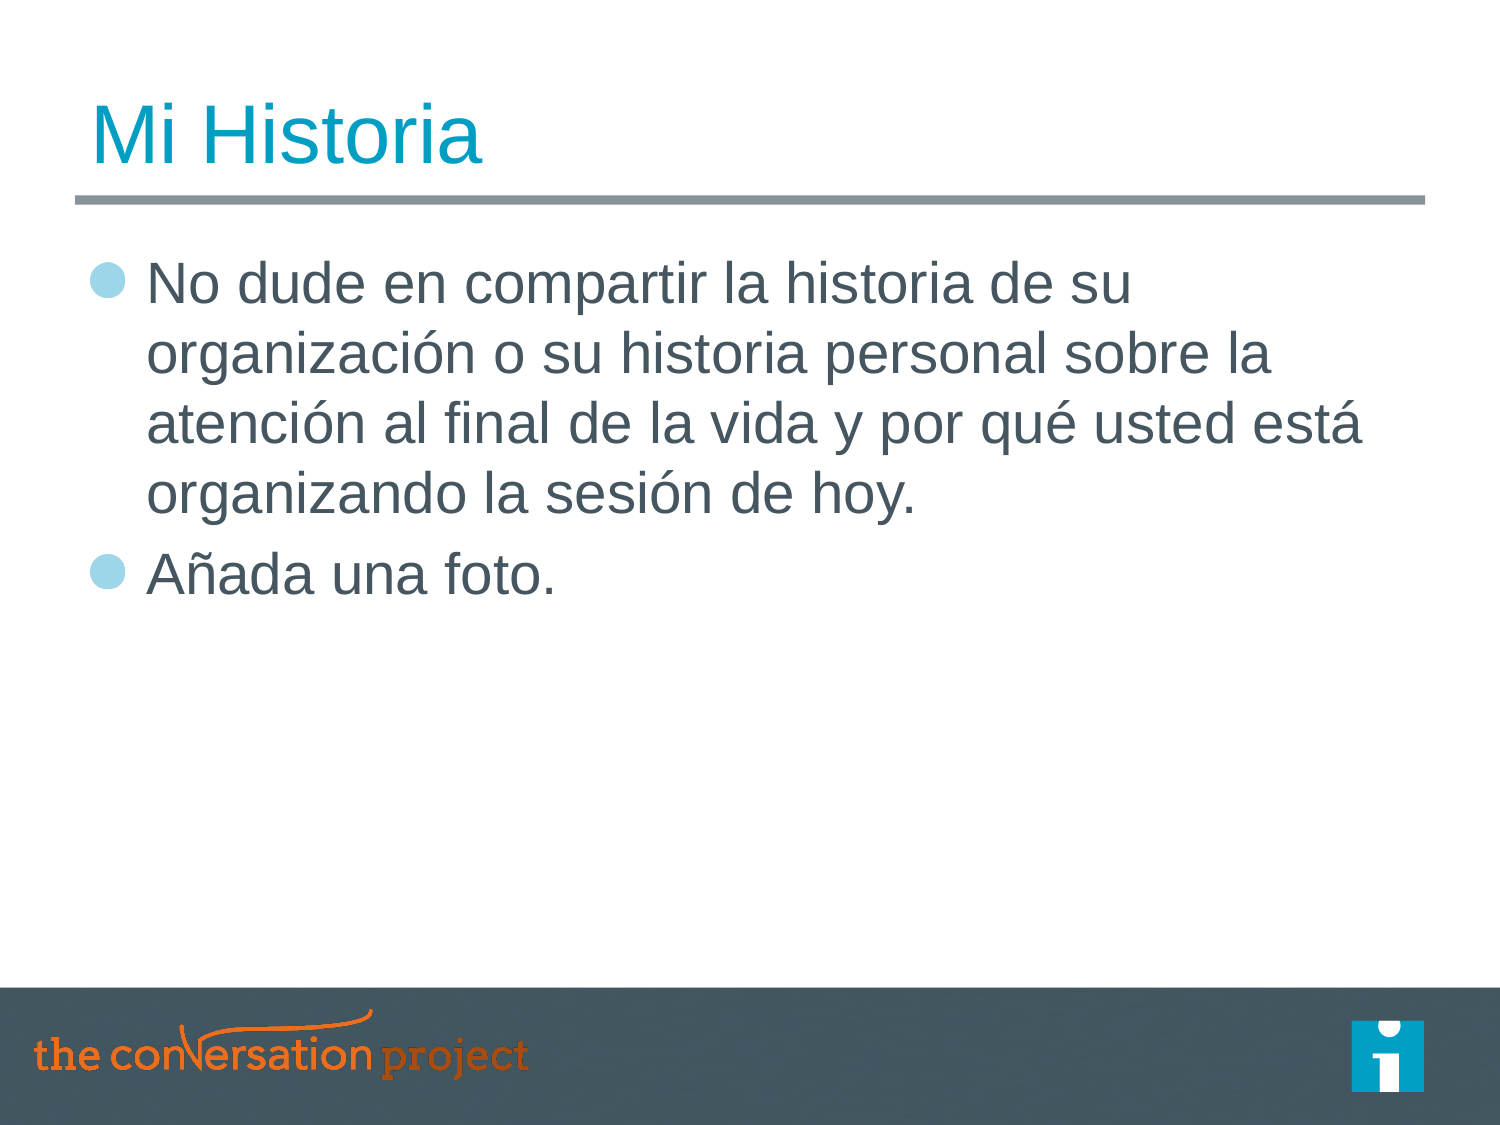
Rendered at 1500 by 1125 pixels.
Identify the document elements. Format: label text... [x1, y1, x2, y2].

list No dude en compartir la historia de su organización o su historia personal sobre la atención al final de la vida y por qué usted está organizando la sesión de hoy. Añada una foto. [75, 237, 1425, 963]
picture [0, 0, 1500, 1125]
title Mi Historia [75, 68, 1425, 194]
